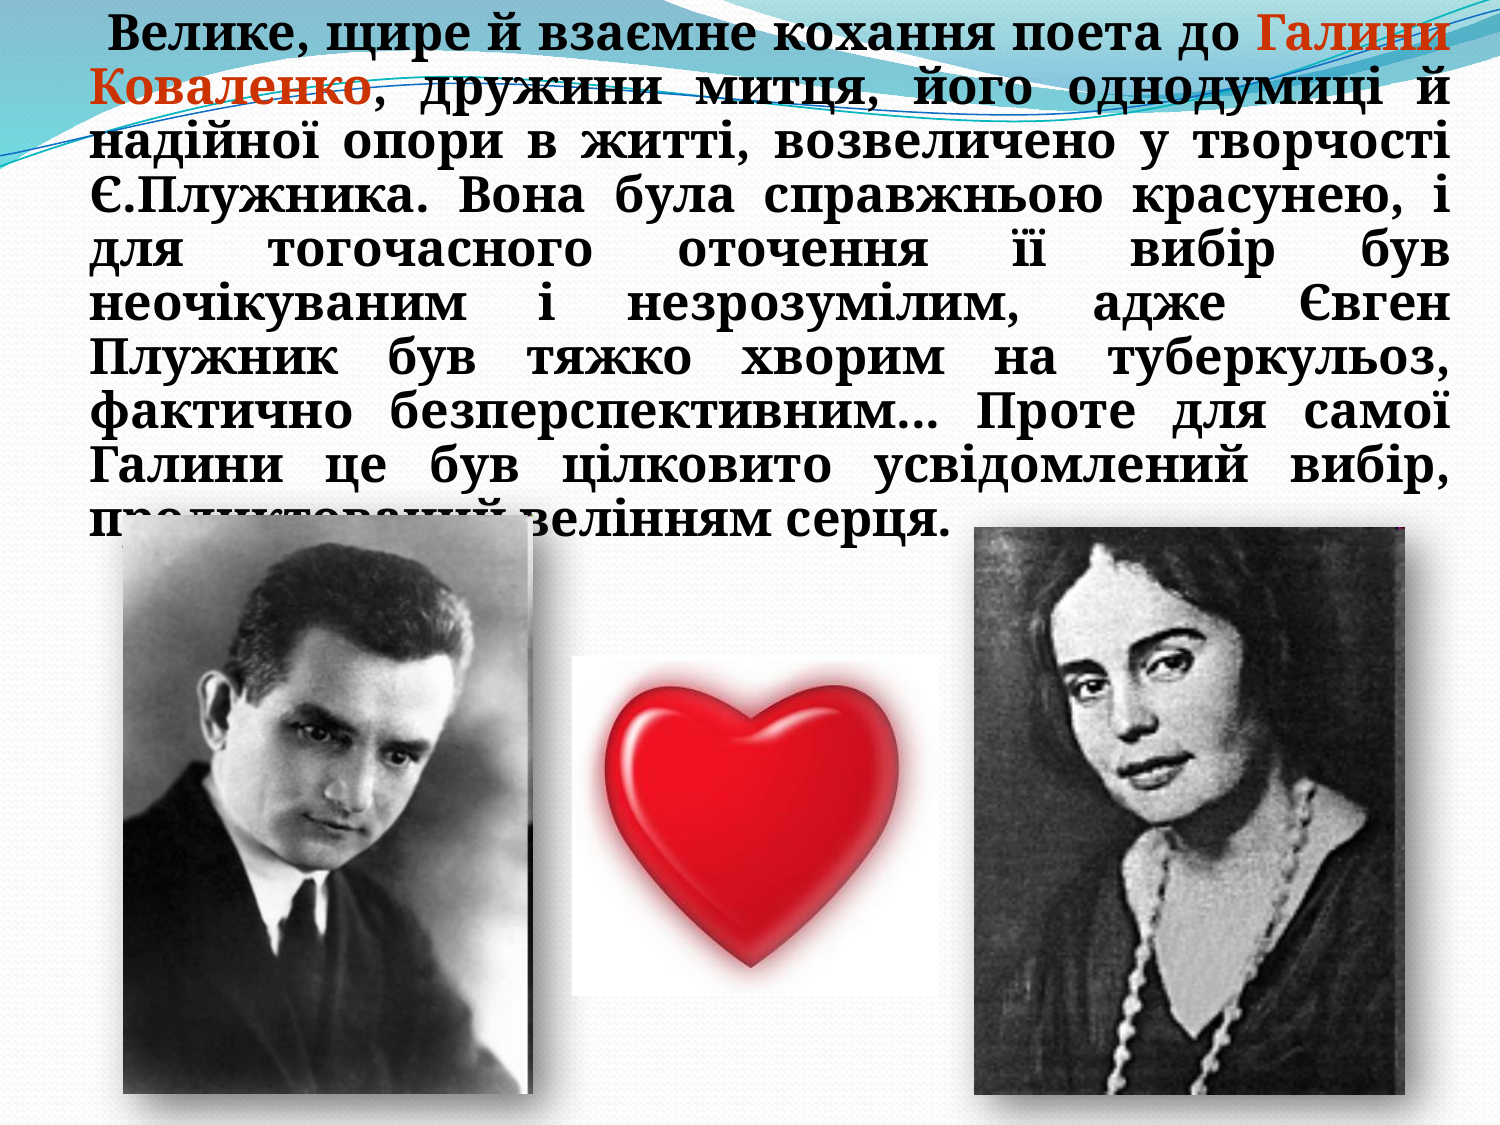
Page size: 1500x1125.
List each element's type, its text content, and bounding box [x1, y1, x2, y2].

list Велике, щире й взаємне кохання поета до Галини Коваленко, дружини митця, його однодумиці й надійної опори в житті, возвеличено у творчості Є.Плужника. Вона була справжньою красунею, і для тогочасного оточення її вибір був неочікуваним і незрозумілим, адже Євген Плужник був тяжко хворим на туберкульоз, фактично безперспективним... Проте для самої Галини це був цілковито усвідомлений вибір, продиктований велінням серця. [29, 0, 1467, 504]
picture [974, 526, 1406, 1095]
picture [572, 656, 939, 996]
picture [123, 515, 533, 1095]
